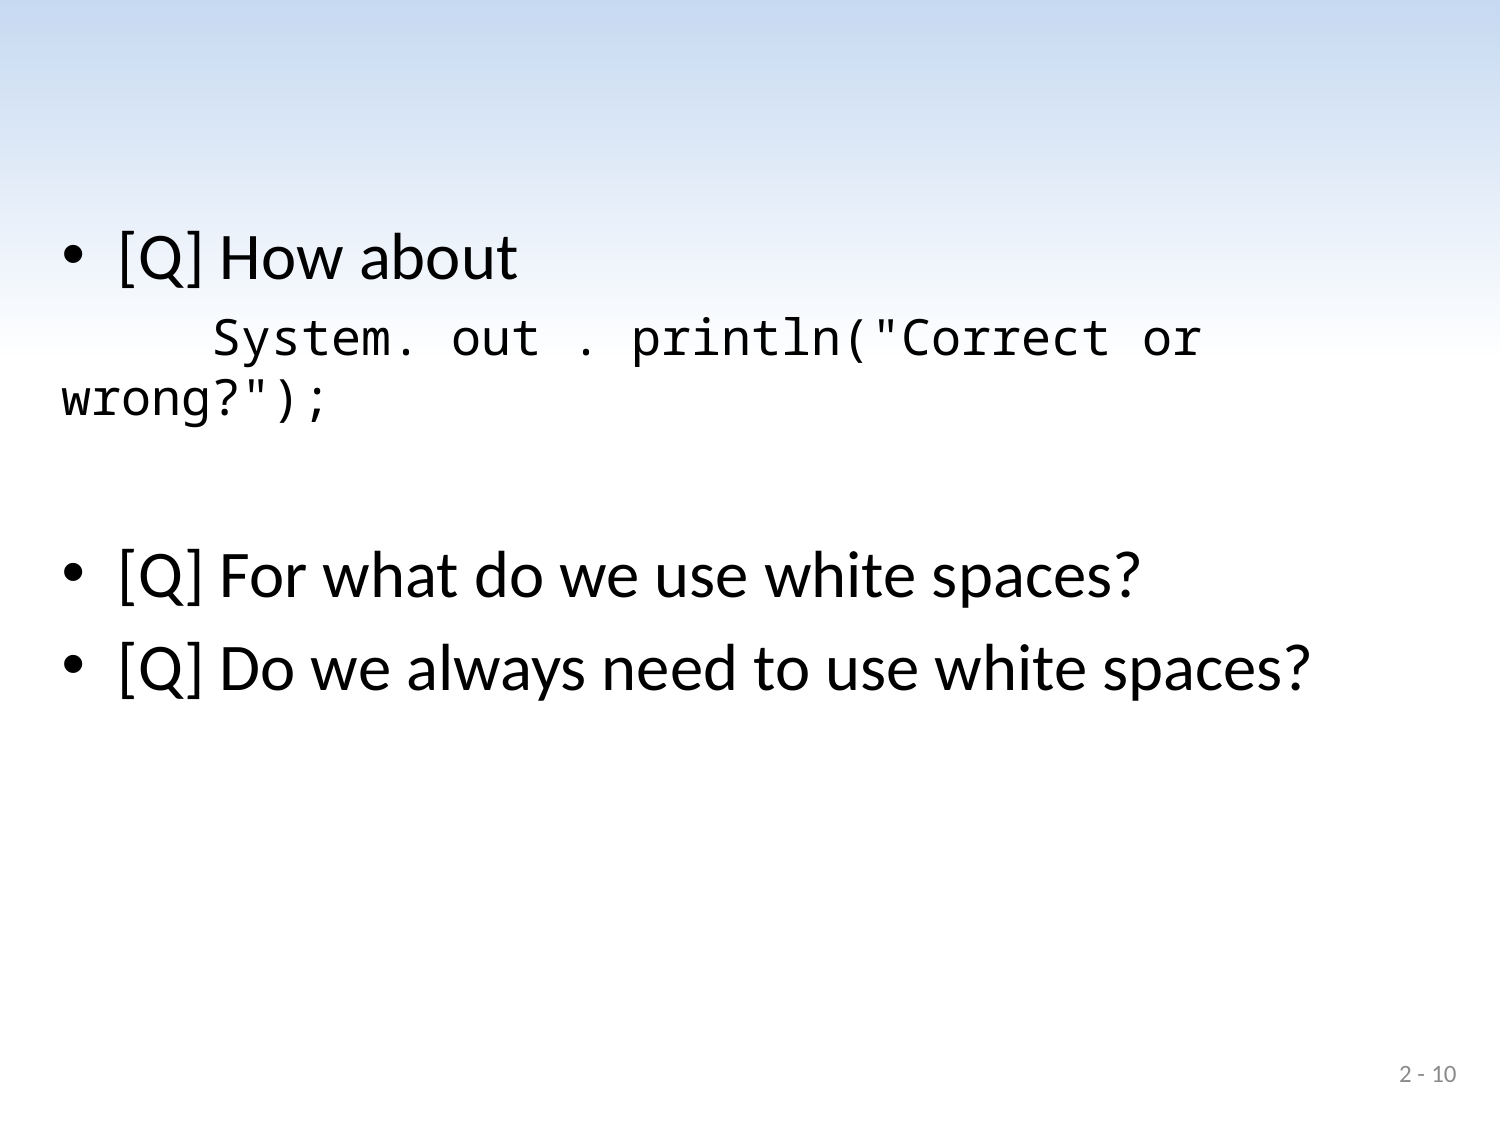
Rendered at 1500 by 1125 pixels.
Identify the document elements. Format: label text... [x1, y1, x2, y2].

list [Q] How about System. out . println("Correct or wrong?"); [Q] For what do we use white spaces? [Q] Do we always need to use white spaces? [46, 205, 1473, 1043]
slide_number 2 - 10 [1121, 1042, 1472, 1103]
